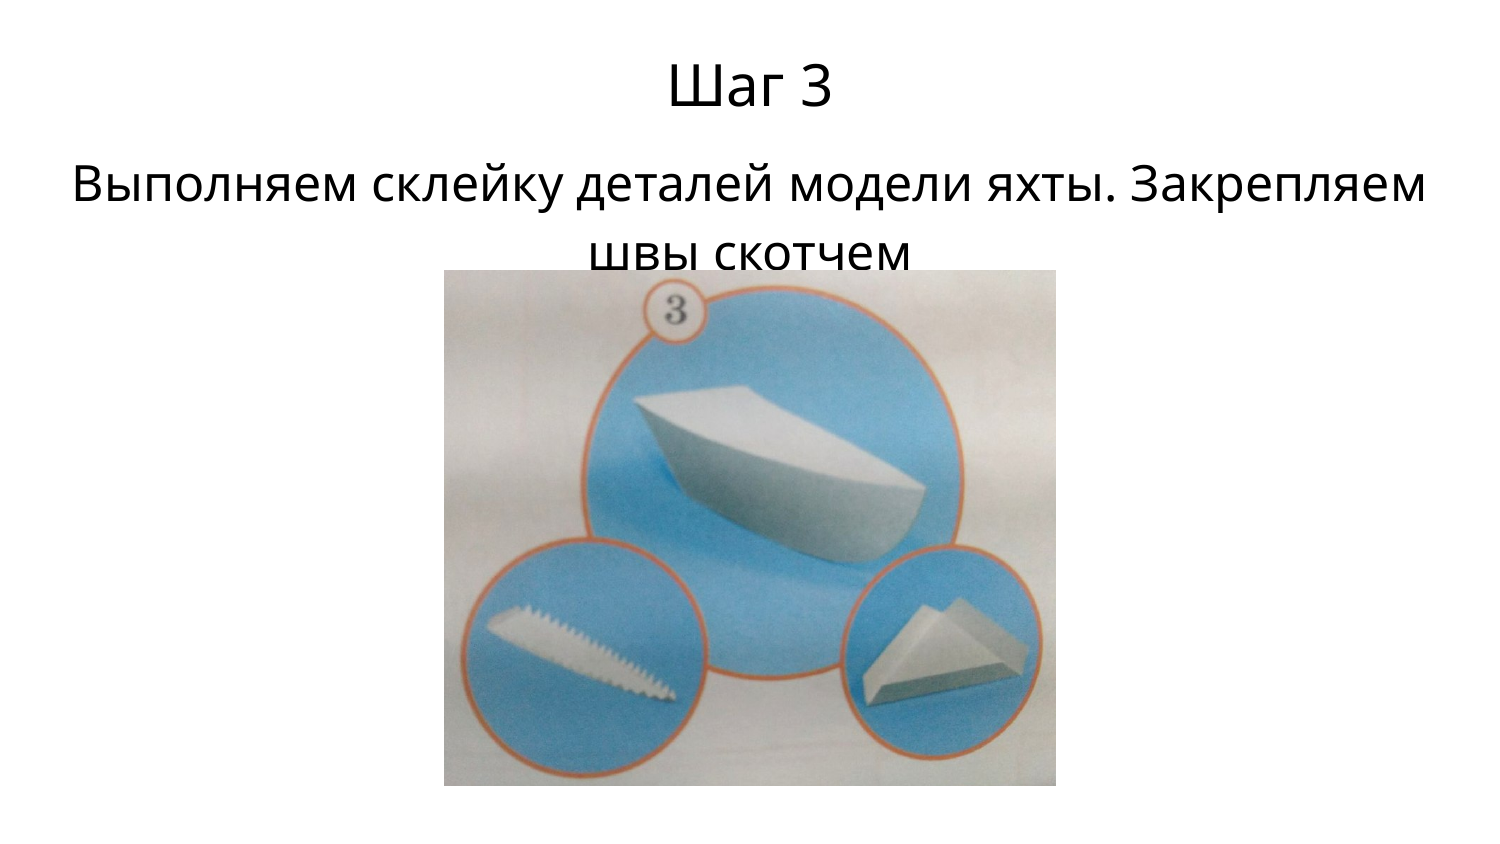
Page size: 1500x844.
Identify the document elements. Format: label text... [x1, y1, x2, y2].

picture [443, 270, 1056, 786]
title Шаг 3 [50, 33, 1450, 127]
list Выполняем склейку деталей модели яхты. Закрепляем швы скотчем [50, 127, 1450, 750]
